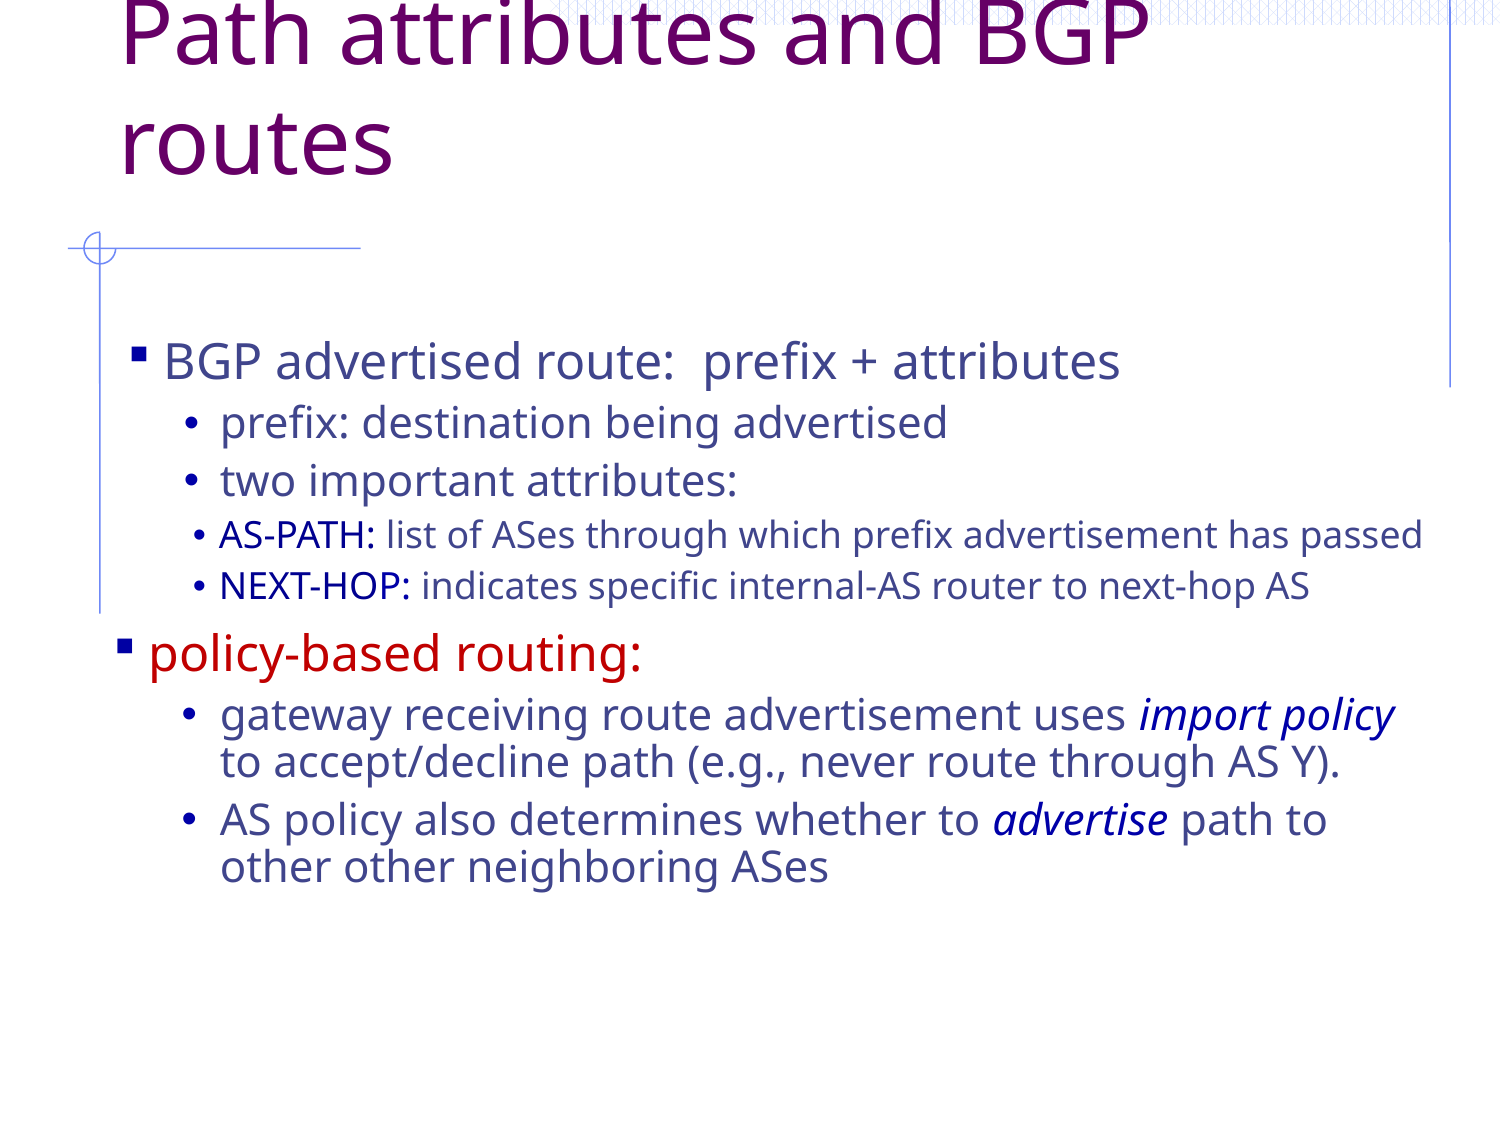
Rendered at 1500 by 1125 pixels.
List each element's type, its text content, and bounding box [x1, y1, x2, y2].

title Path attributes and BGP routes [103, 90, 1397, 201]
text_box BGP advertised route: prefix + attributes prefix: destination being advertised two important attributes: AS-PATH: list of ASes through which prefix advertisement has passed NEXT-HOP: indicates specific internal-AS router to next-hop AS policy-based routing: gateway receiving route advertisement uses import policy to accept/decline path (e.g., never route through AS Y). AS policy also determines whether to advertise path to other other neighboring ASes [94, 331, 1443, 952]
